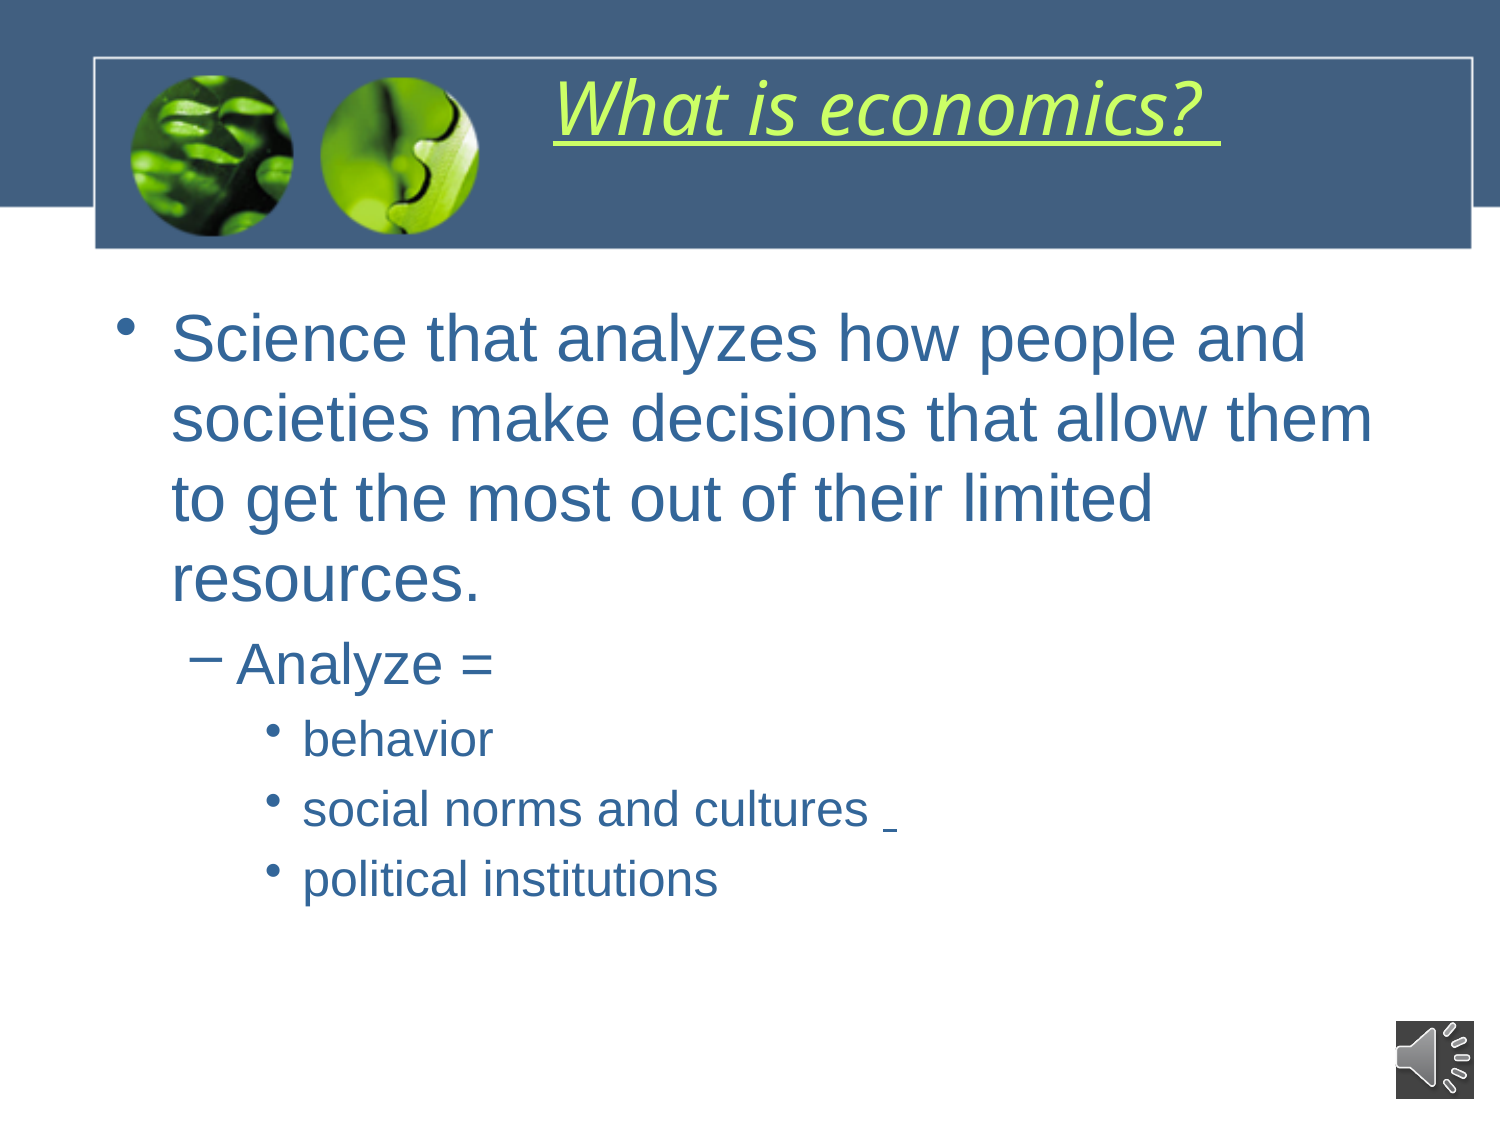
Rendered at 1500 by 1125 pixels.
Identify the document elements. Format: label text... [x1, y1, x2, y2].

list Science that analyzes how people and societies make decisions that allow them to get the most out of their limited resources. Analyze = behavior social norms and cultures political institutions [99, 287, 1463, 988]
title What is economics? [537, 62, 1450, 238]
picture [0, 0, 1500, 1125]
